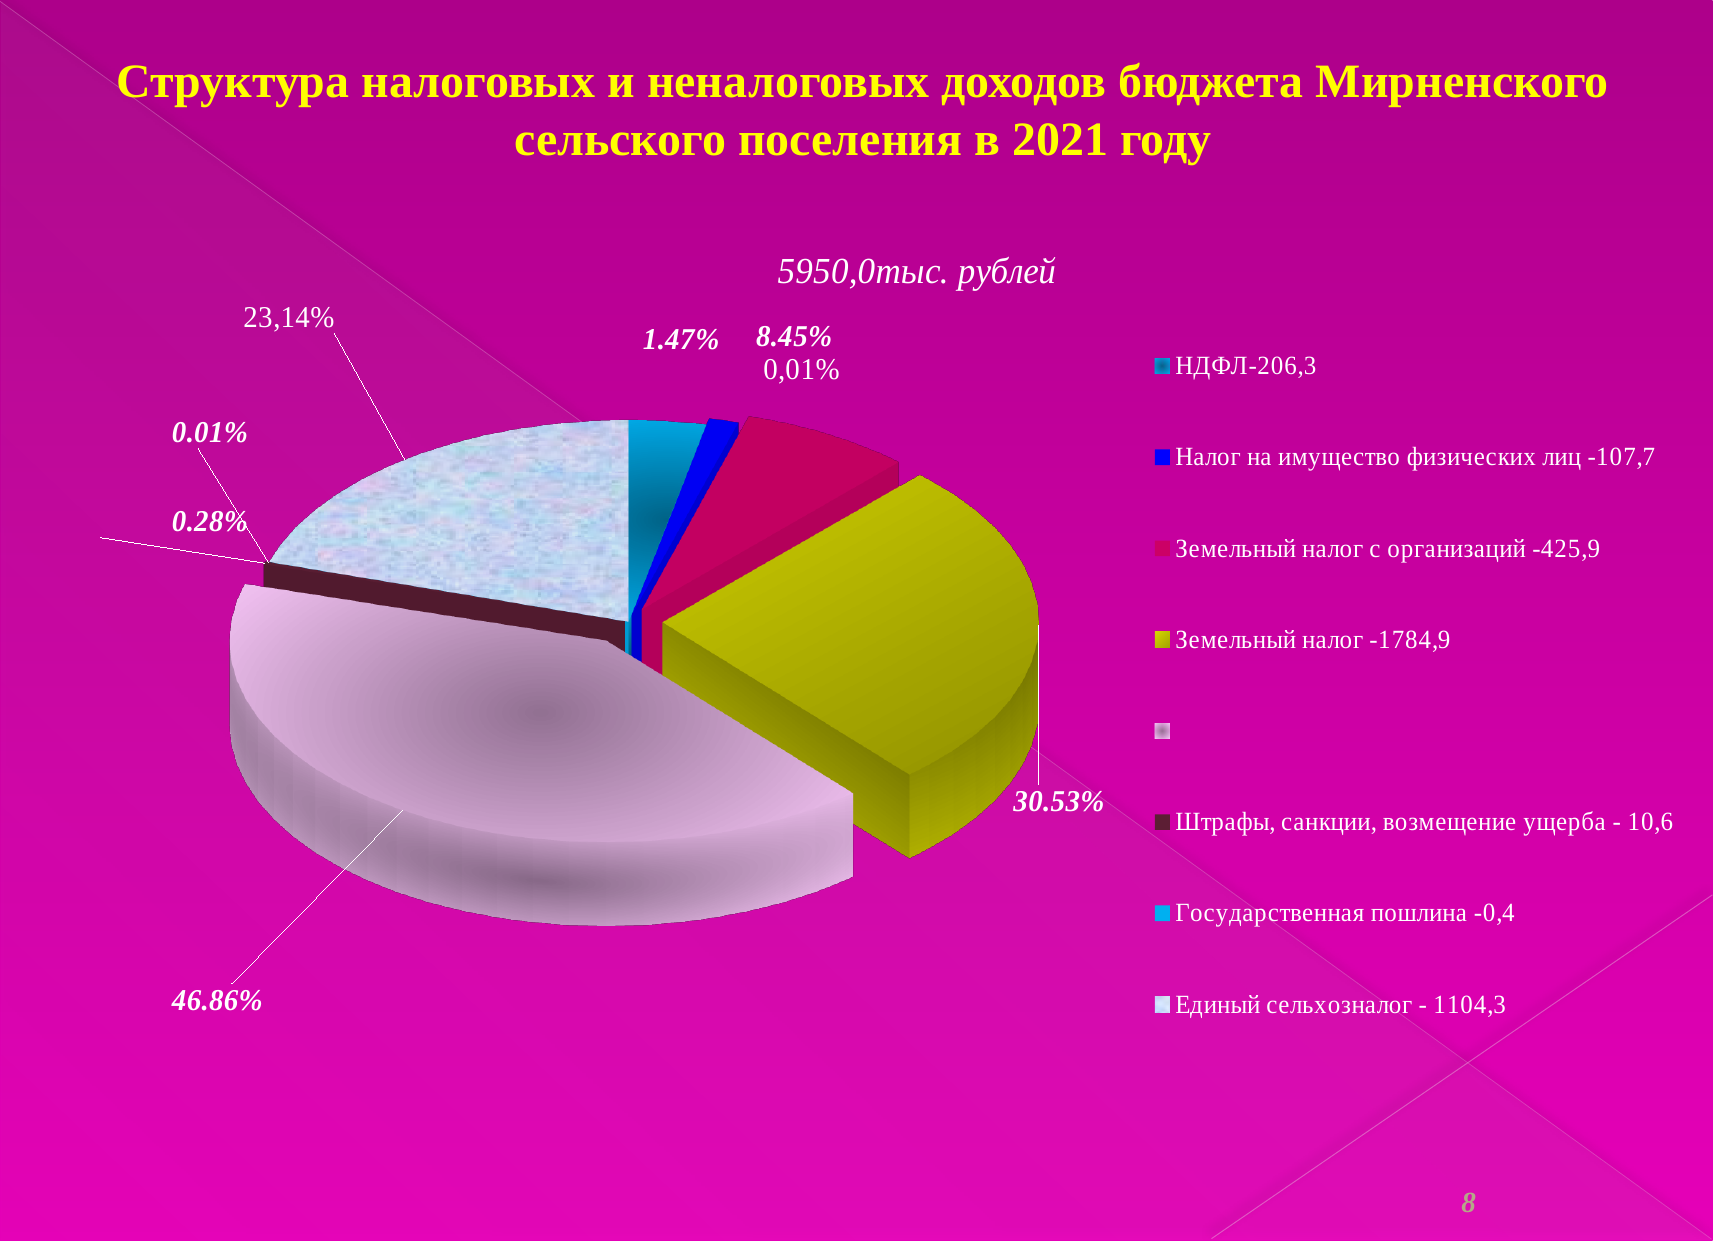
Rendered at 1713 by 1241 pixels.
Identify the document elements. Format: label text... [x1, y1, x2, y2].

text_box Структура налоговых и неналоговых доходов бюджета Мирненского сельского поселения в 2021 году [56, 41, 1670, 174]
chart [100, 222, 1697, 1088]
slide_number 8 [1421, 1172, 1516, 1227]
